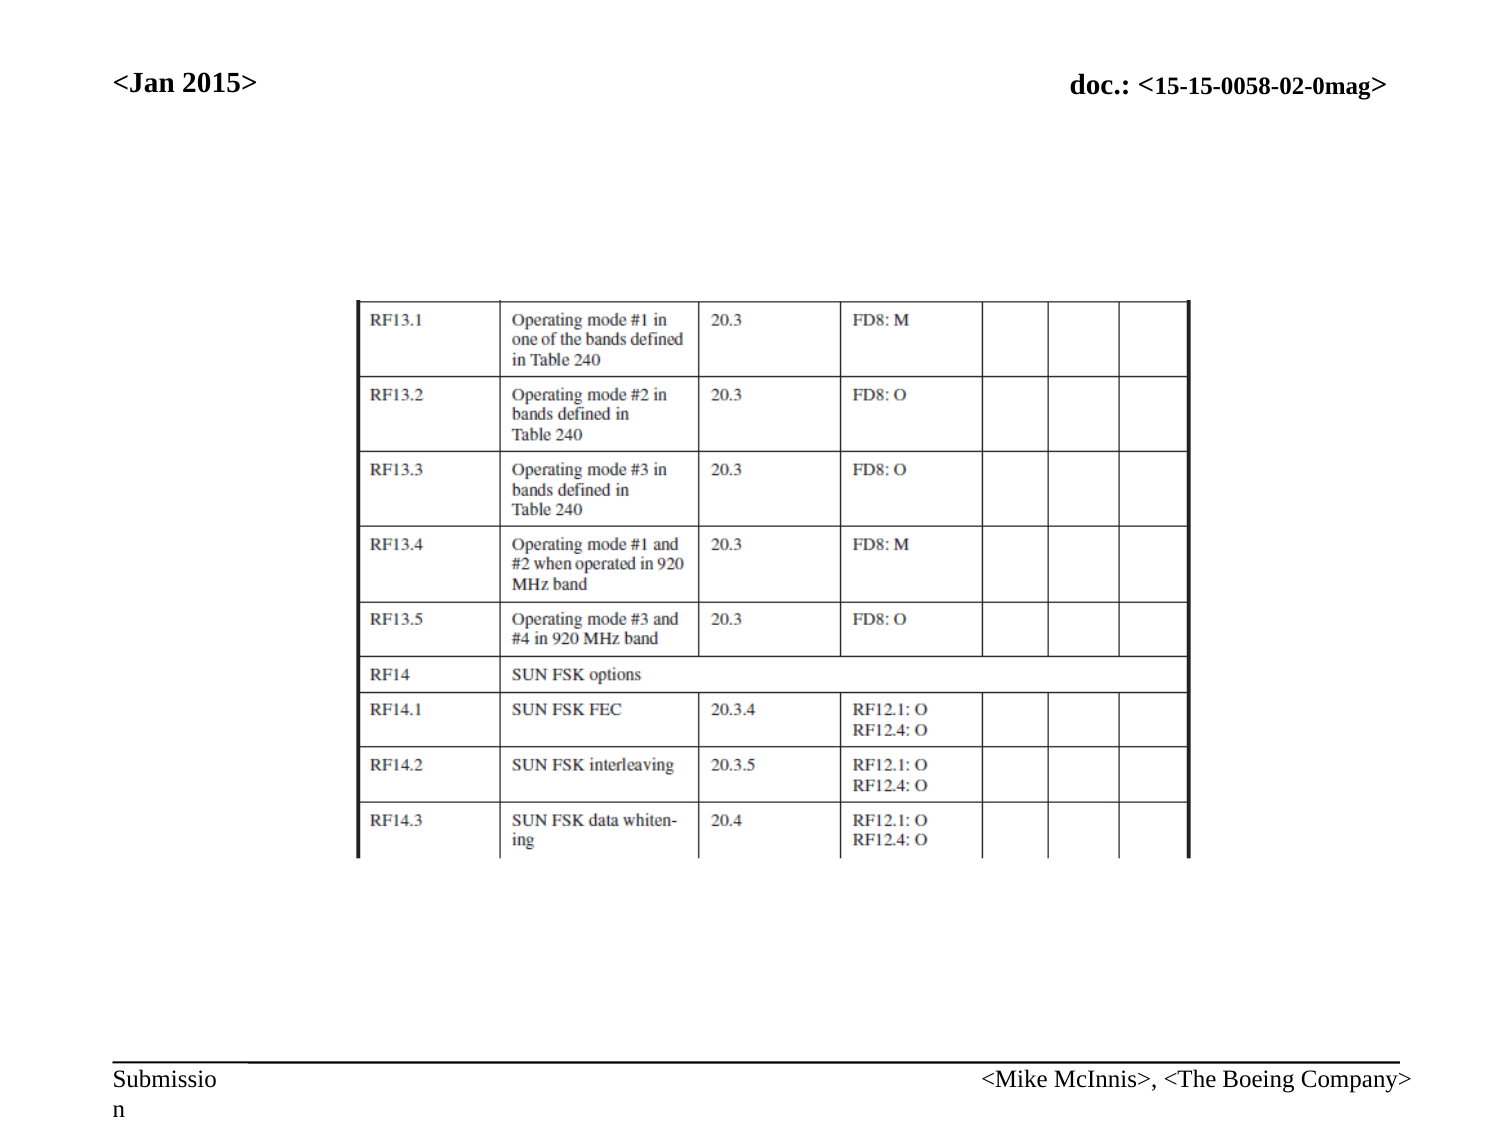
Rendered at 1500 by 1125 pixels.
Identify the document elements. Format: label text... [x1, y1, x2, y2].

picture [349, 299, 1196, 870]
footer <Mike McInnis>, <The Boeing Company> [899, 1061, 1413, 1093]
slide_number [112, 62, 376, 99]
